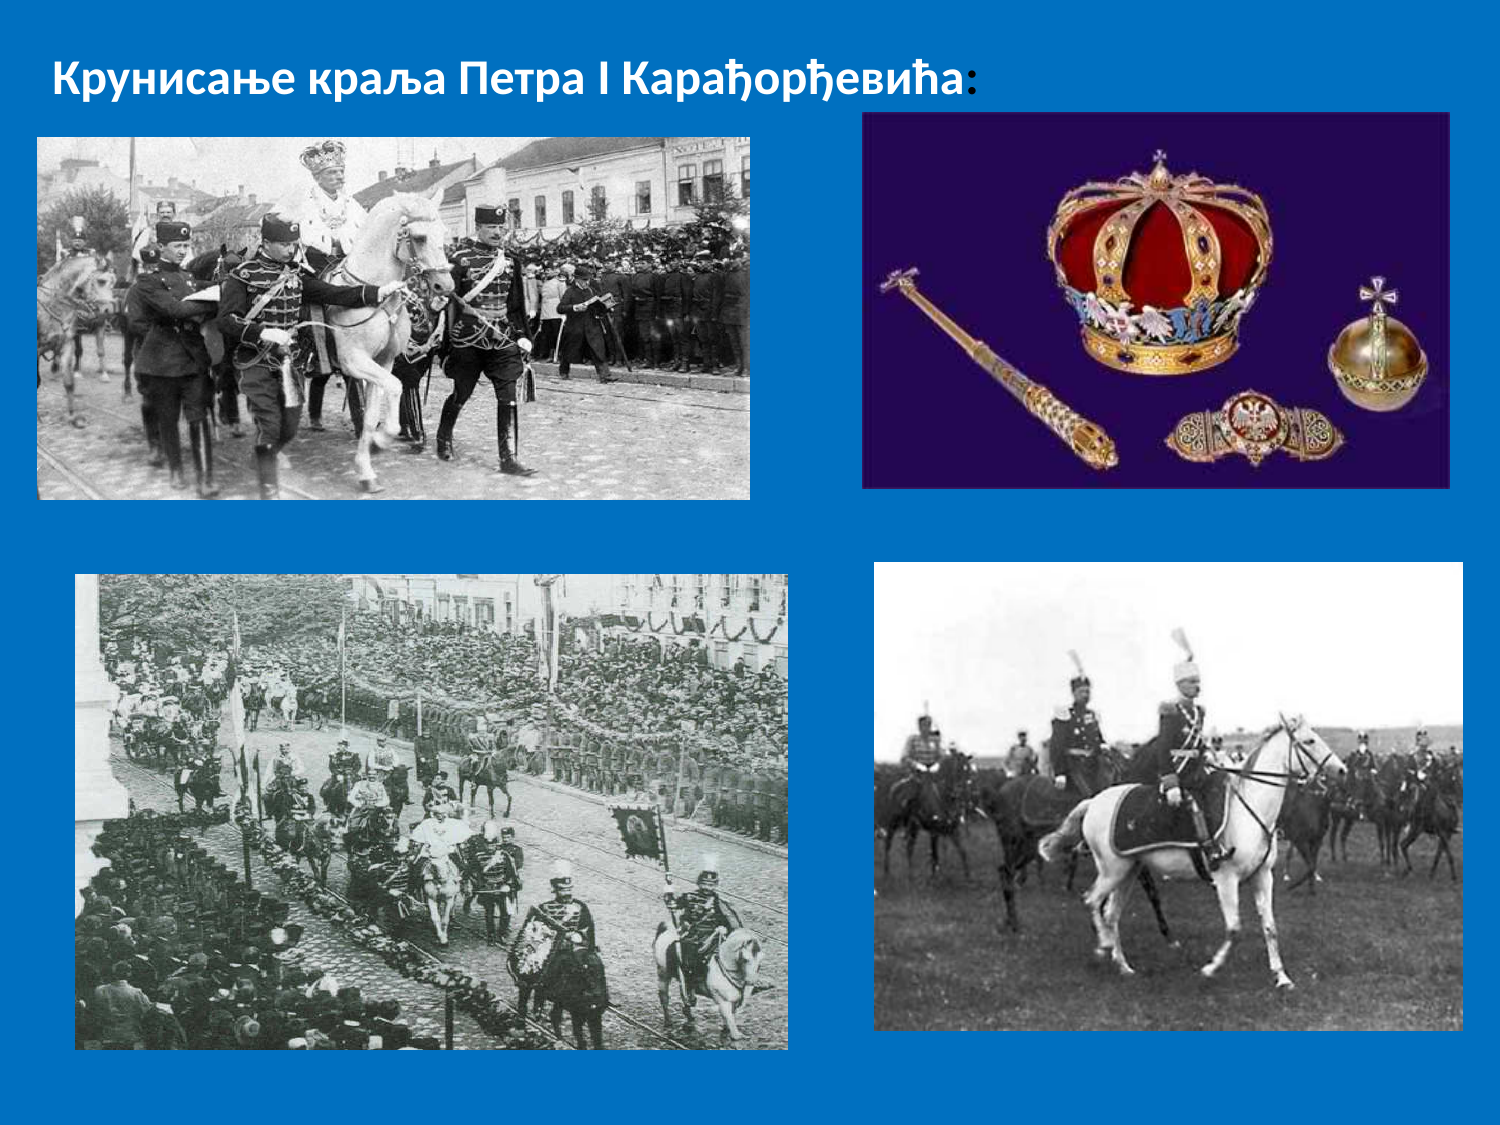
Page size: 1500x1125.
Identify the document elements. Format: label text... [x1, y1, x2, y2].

picture [74, 574, 788, 1051]
picture [37, 137, 751, 501]
picture [873, 562, 1463, 1031]
picture [862, 112, 1451, 490]
text_box Крунисање краља Петра I Карађорђевића: [37, 37, 1400, 113]
